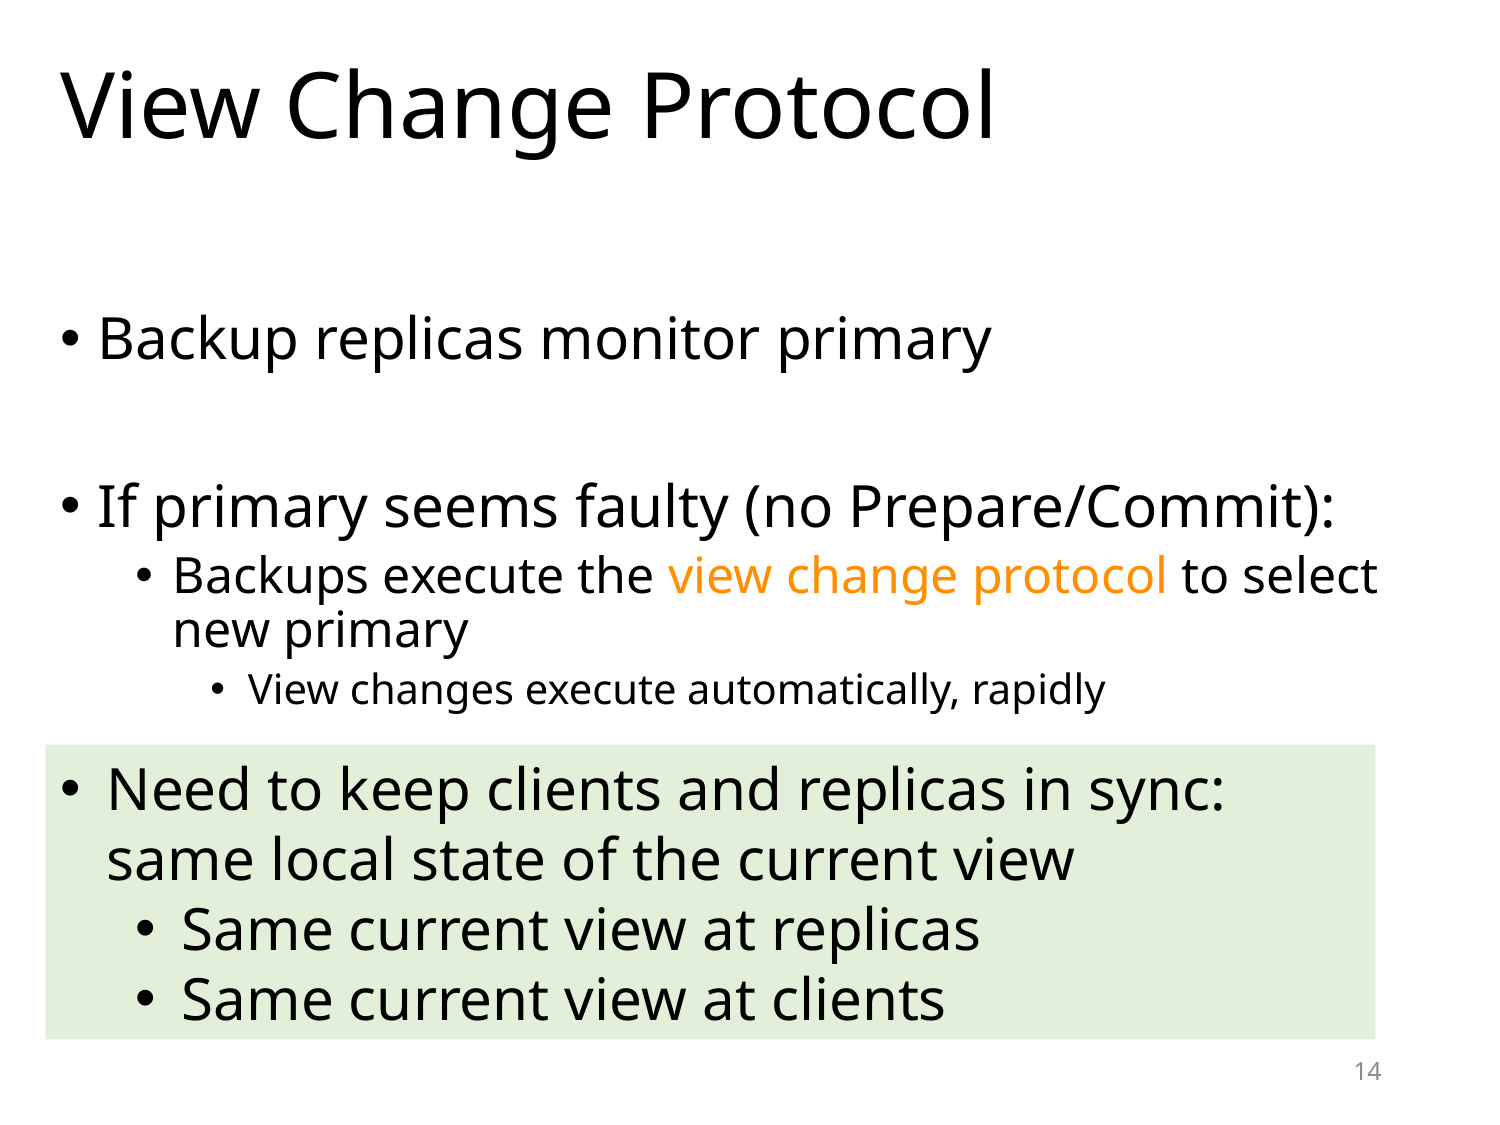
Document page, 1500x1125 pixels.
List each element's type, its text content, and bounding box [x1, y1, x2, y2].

slide_number 14 [1059, 1042, 1397, 1103]
title View Change Protocol [45, 0, 1456, 218]
text_box Need to keep clients and replicas in sync: same local state of the current view Same current view at replicas Same current view at clients [45, 744, 1376, 1040]
list Backup replicas monitor primary If primary seems faulty (no Prepare/Commit): Backups execute the view change protocol to select new primary View changes execute automatically, rapidly [45, 301, 1456, 1016]
